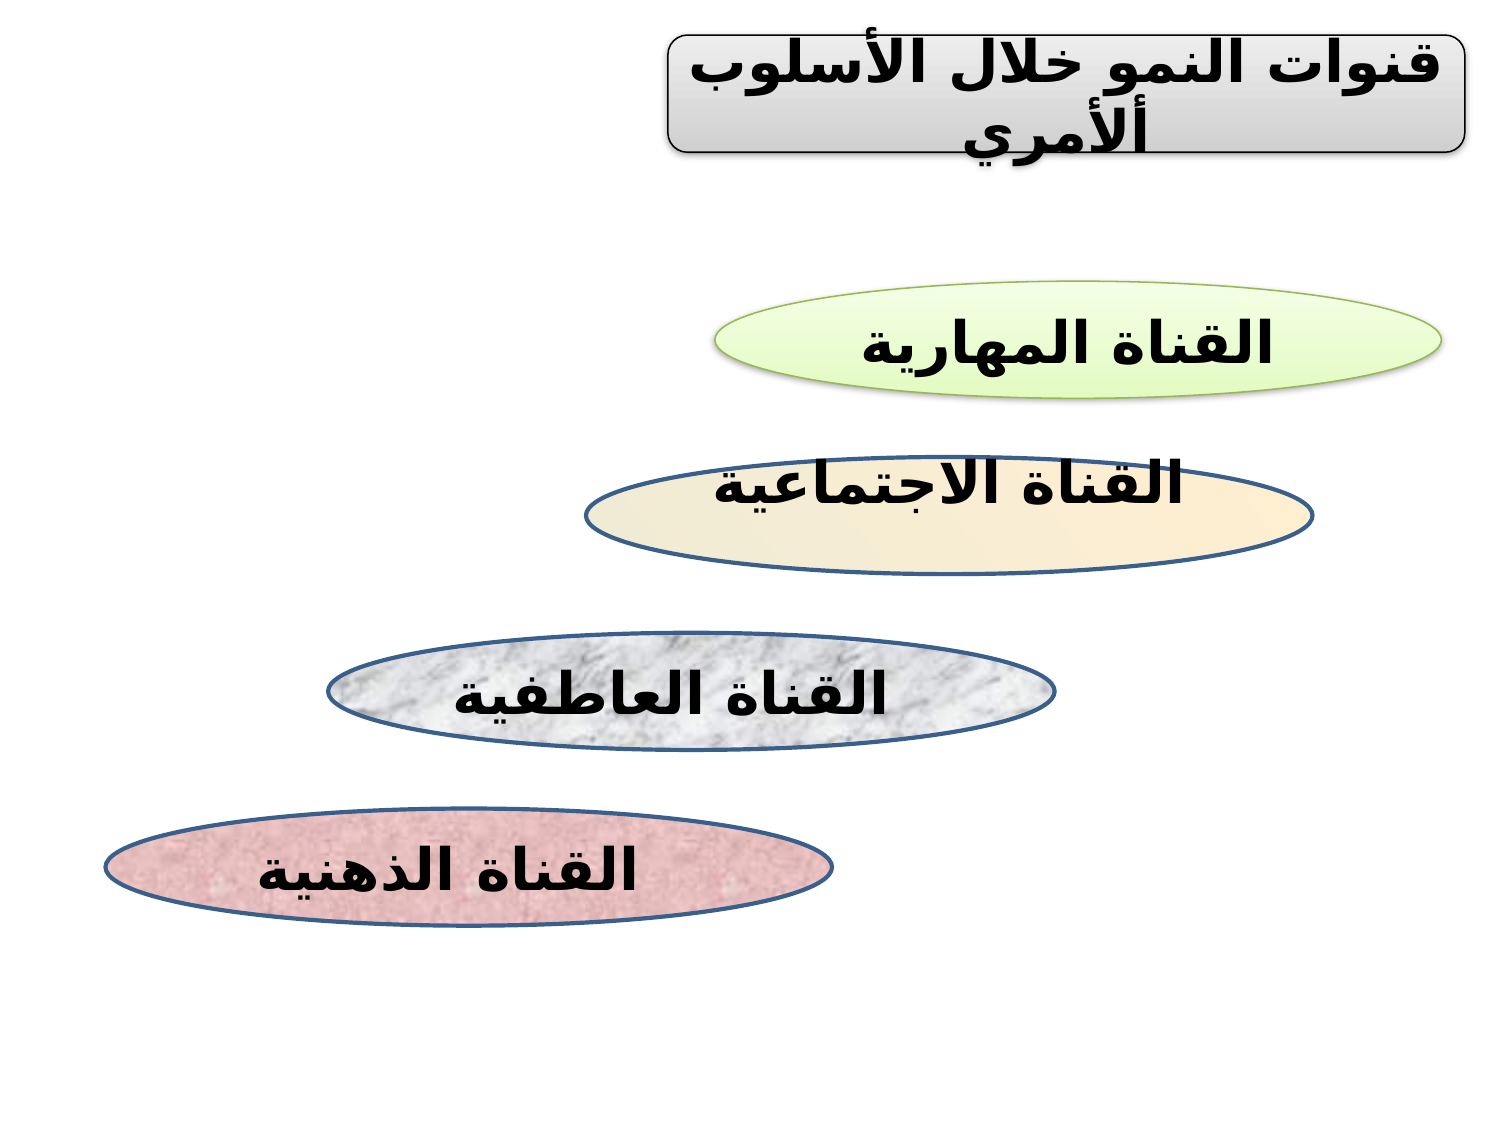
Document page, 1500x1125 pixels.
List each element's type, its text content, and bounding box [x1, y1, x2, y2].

text_box قنوات النمو خلال الأسلوب ألأمري [667, 34, 1466, 154]
text_box القناة العاطفية [326, 630, 1057, 753]
text_box القناة الذهنية [103, 806, 835, 928]
text_box القناة المهارية [714, 280, 1443, 400]
text_box القناة الاجتماعية [583, 454, 1315, 577]
